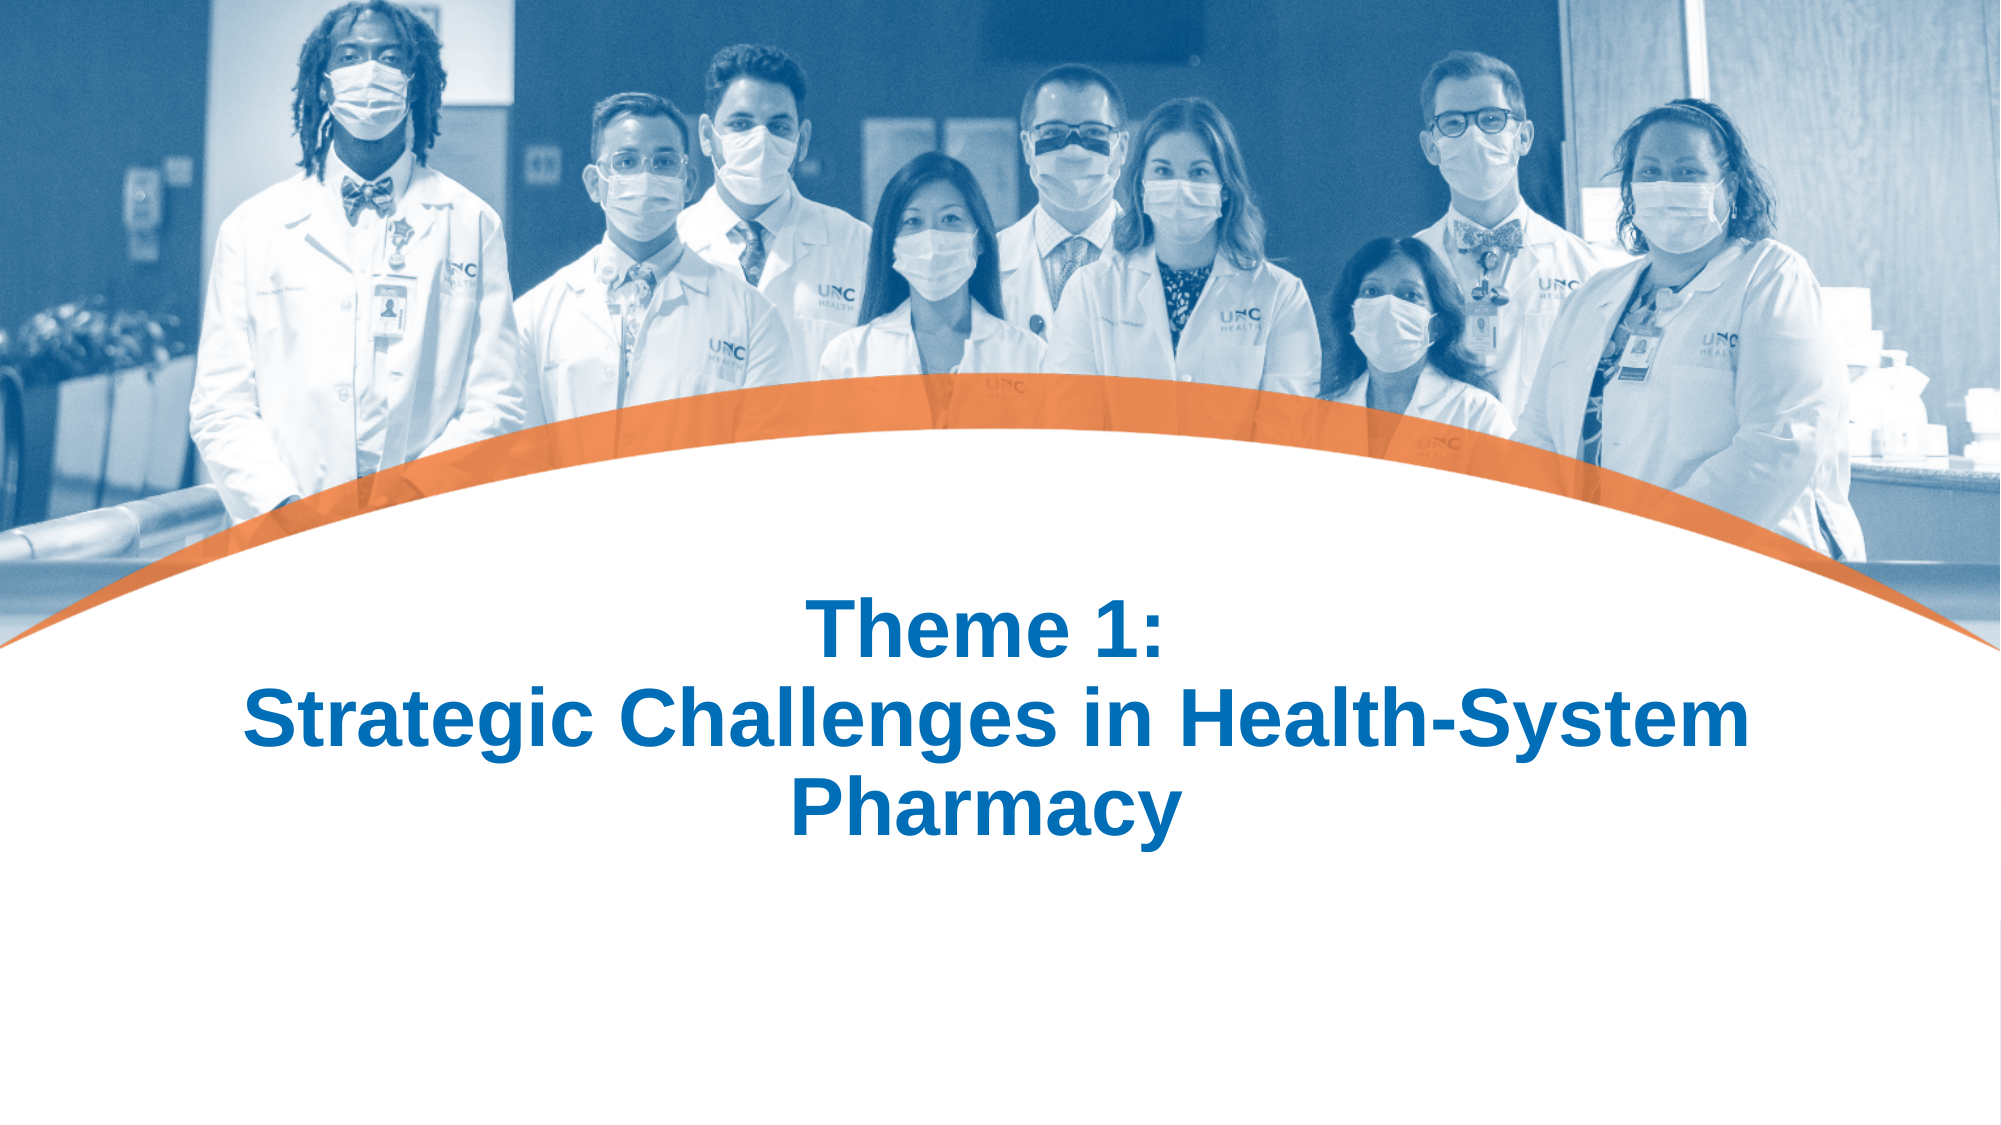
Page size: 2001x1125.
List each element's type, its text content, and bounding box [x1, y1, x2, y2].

picture [0, 0, 2001, 1125]
title Theme 1: Strategic Challenges in Health-System Pharmacy [205, 576, 1791, 861]
